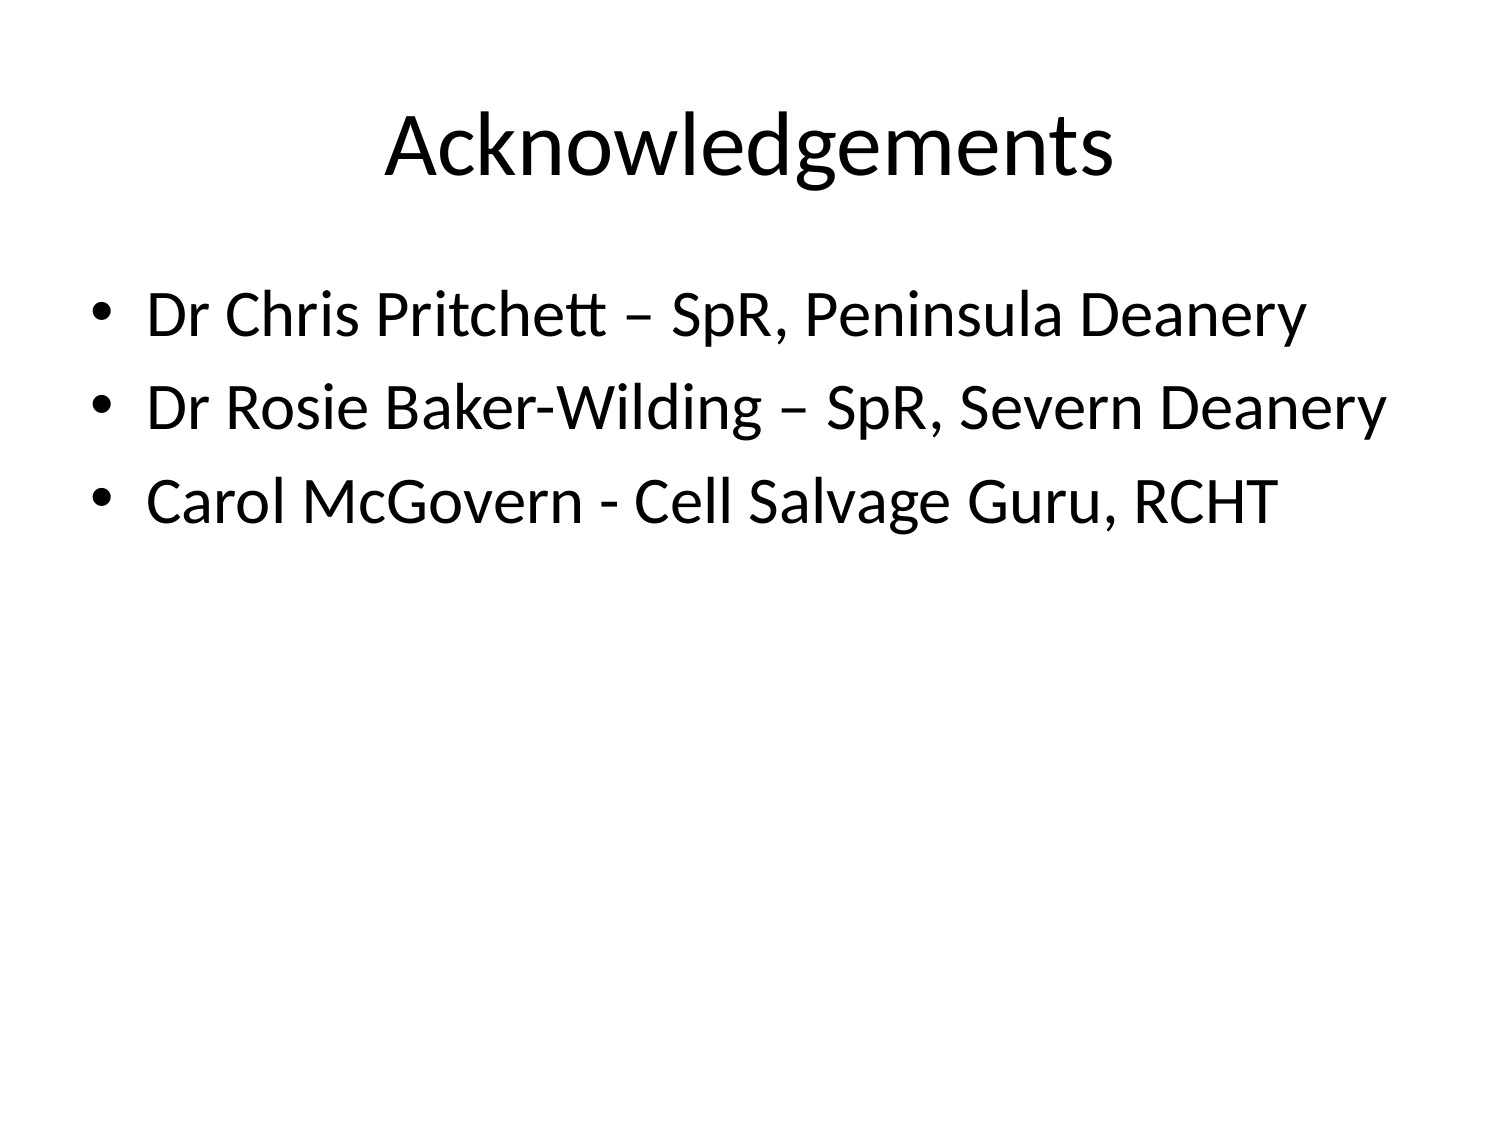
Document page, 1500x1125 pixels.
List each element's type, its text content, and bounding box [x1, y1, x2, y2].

title Acknowledgements [75, 45, 1425, 233]
list Dr Chris Pritchett – SpR, Peninsula Deanery Dr Rosie Baker-Wilding – SpR, Severn Deanery Carol McGovern - Cell Salvage Guru, RCHT [75, 262, 1425, 1005]
